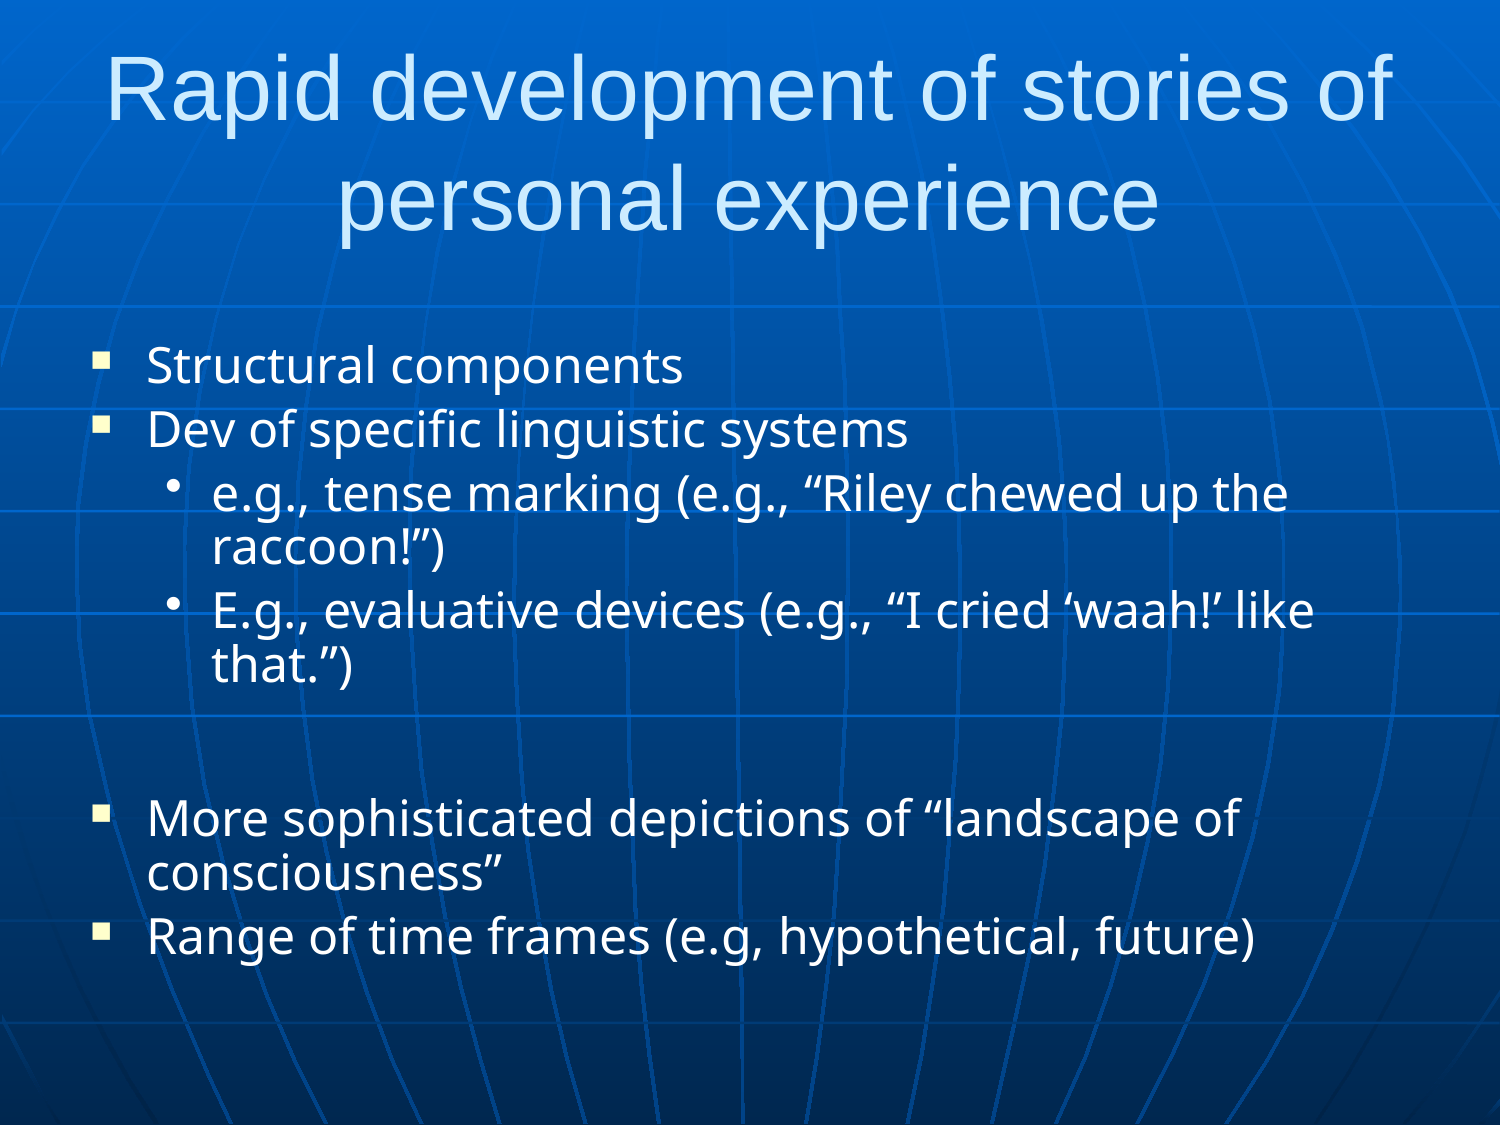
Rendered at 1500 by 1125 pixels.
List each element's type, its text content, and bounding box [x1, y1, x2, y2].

list Structural components Dev of specific linguistic systems e.g., tense marking (e.g., “Riley chewed up the raccoon!”) E.g., evaluative devices (e.g., “I cried ‘waah!’ like that.”) More sophisticated depictions of “landscape of consciousness” Range of time frames (e.g, hypothetical, future) [74, 262, 1426, 1006]
title Rapid development of stories of personal experience [74, 45, 1426, 233]
